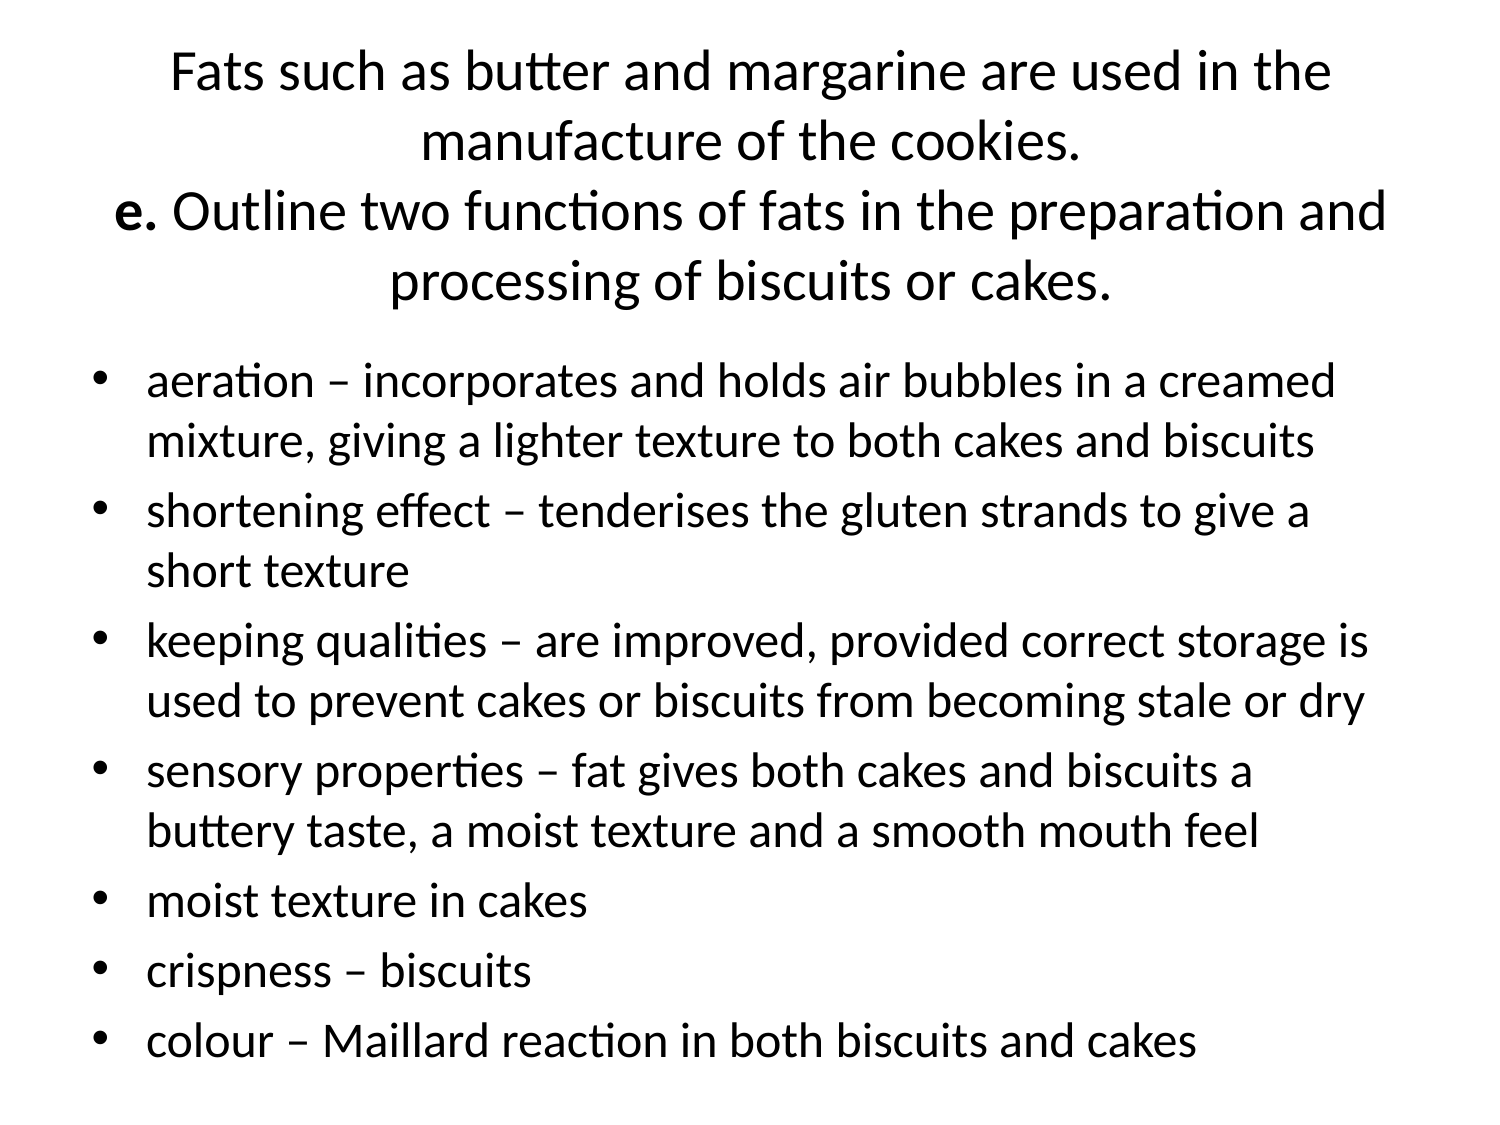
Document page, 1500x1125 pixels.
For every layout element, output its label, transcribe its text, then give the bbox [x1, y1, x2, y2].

title Fats such as butter and margarine are used in the manufacture of the cookies. e. Outline two functions of fats in the preparation and processing of biscuits or cakes. [76, 113, 1427, 302]
list aeration – incorporates and holds air bubbles in a creamed mixture, giving a lighter texture to both cakes and biscuits shortening effect – tenderises the gluten strands to give a short texture keeping qualities – are improved, provided correct storage is used to prevent cakes or biscuits from becoming stale or dry sensory properties – fat gives both cakes and biscuits a buttery taste, a moist texture and a smooth mouth feel moist texture in cakes crispness – biscuits colour – Maillard reaction in both biscuits and cakes [76, 339, 1427, 1083]
